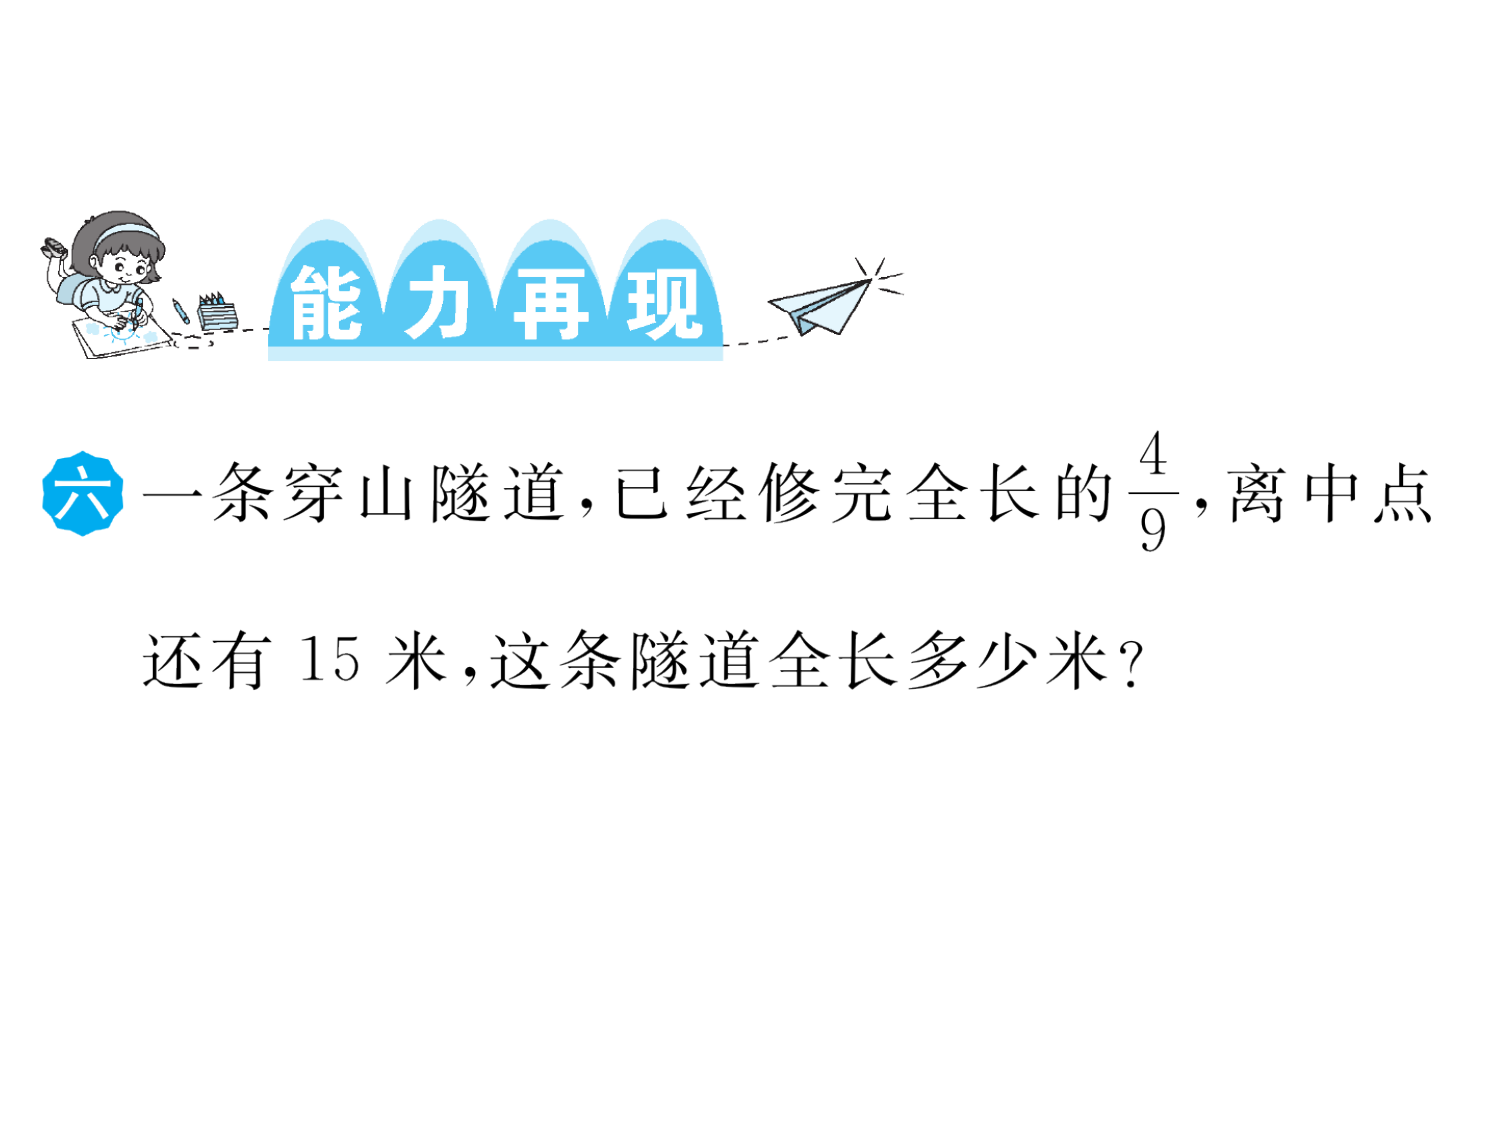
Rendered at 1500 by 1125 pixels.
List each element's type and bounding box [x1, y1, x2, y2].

picture [35, 177, 1453, 719]
